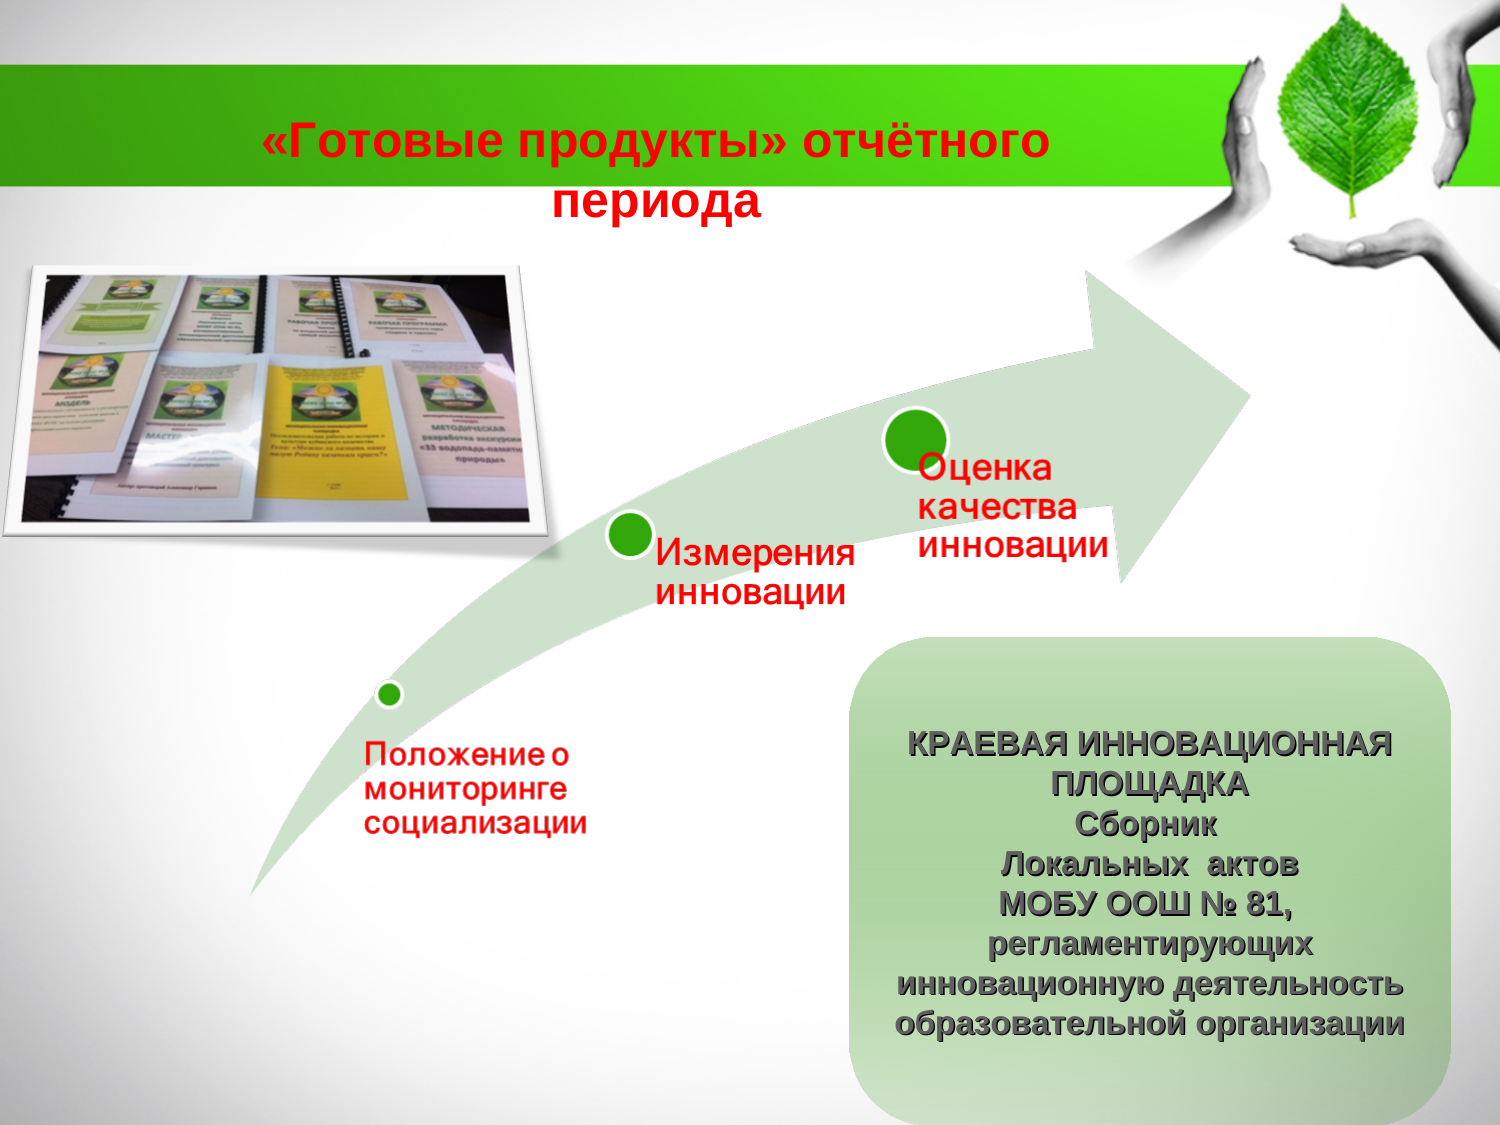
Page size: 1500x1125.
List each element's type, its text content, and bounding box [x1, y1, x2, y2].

picture [0, 0, 1500, 1125]
text_box КРАЕВАЯ ИННОВАЦИОННАЯ ПЛОЩАДКА Сборник Локальных актов МОБУ ООШ № 81, регламентирующих инновационную деятельность образовательной организации [849, 637, 1450, 1125]
text_box «Готовые продукты» отчётного периода [137, 99, 1175, 176]
